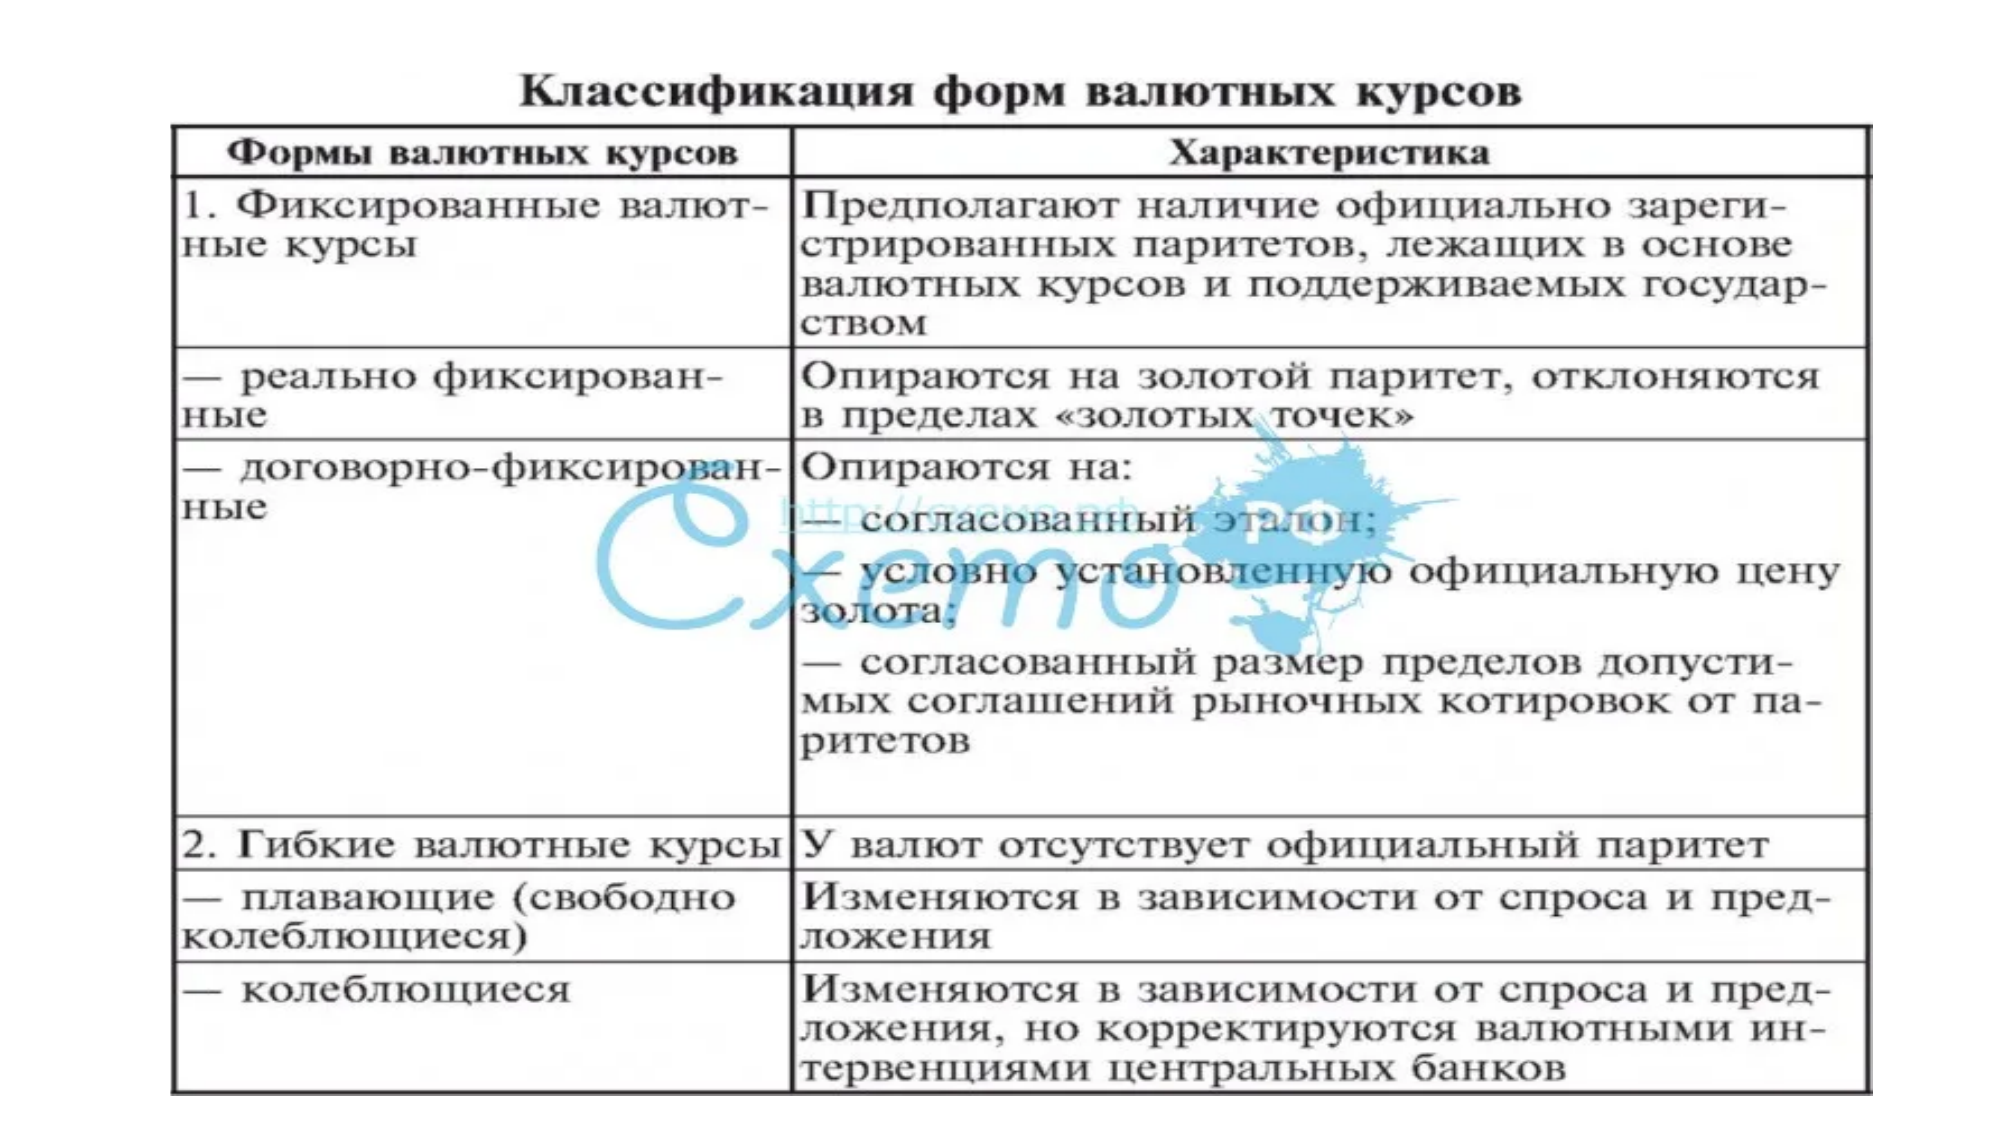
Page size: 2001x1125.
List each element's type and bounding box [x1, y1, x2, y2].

picture [170, 72, 1873, 1096]
